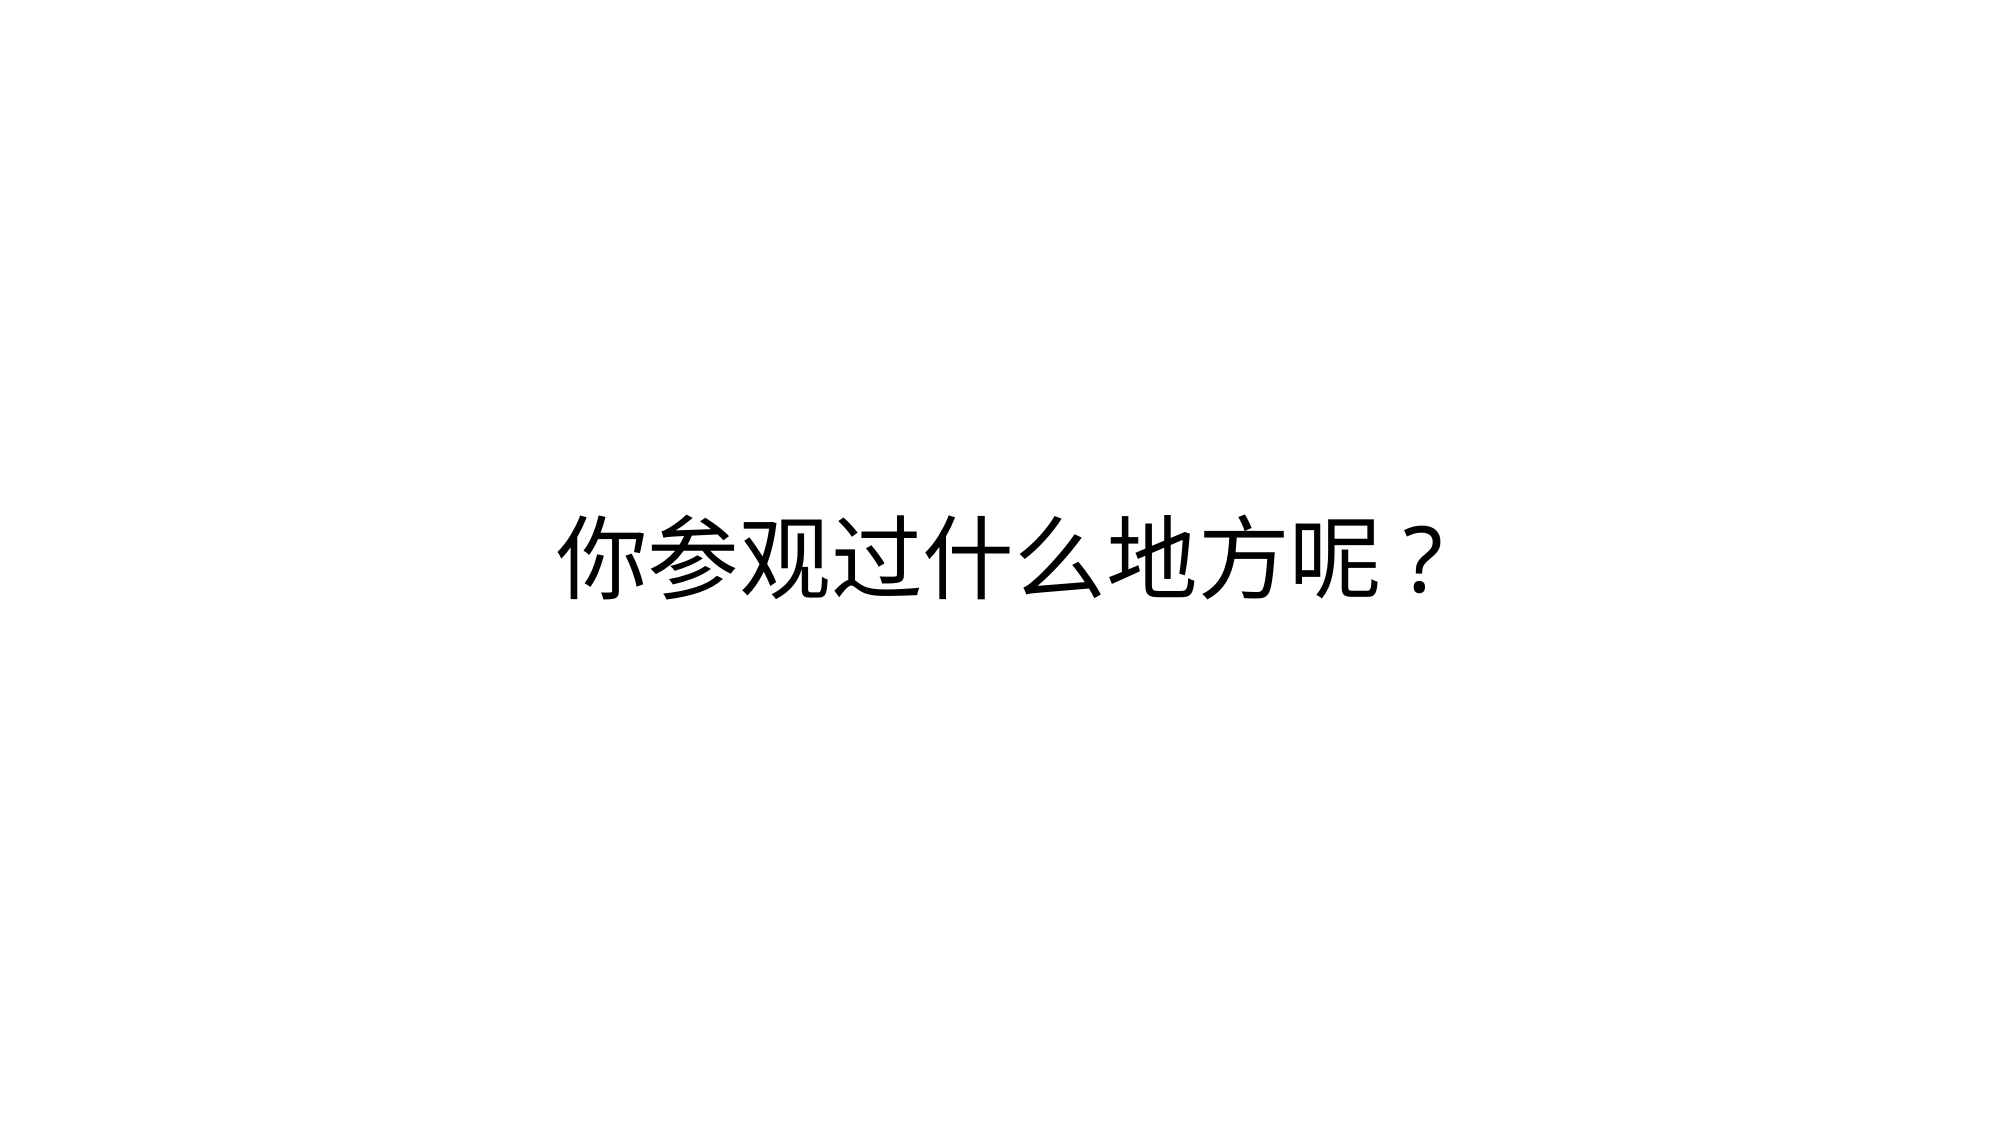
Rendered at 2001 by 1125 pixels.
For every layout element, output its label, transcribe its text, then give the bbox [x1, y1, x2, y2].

title 你参观过什么地方呢? [137, 453, 1863, 672]
